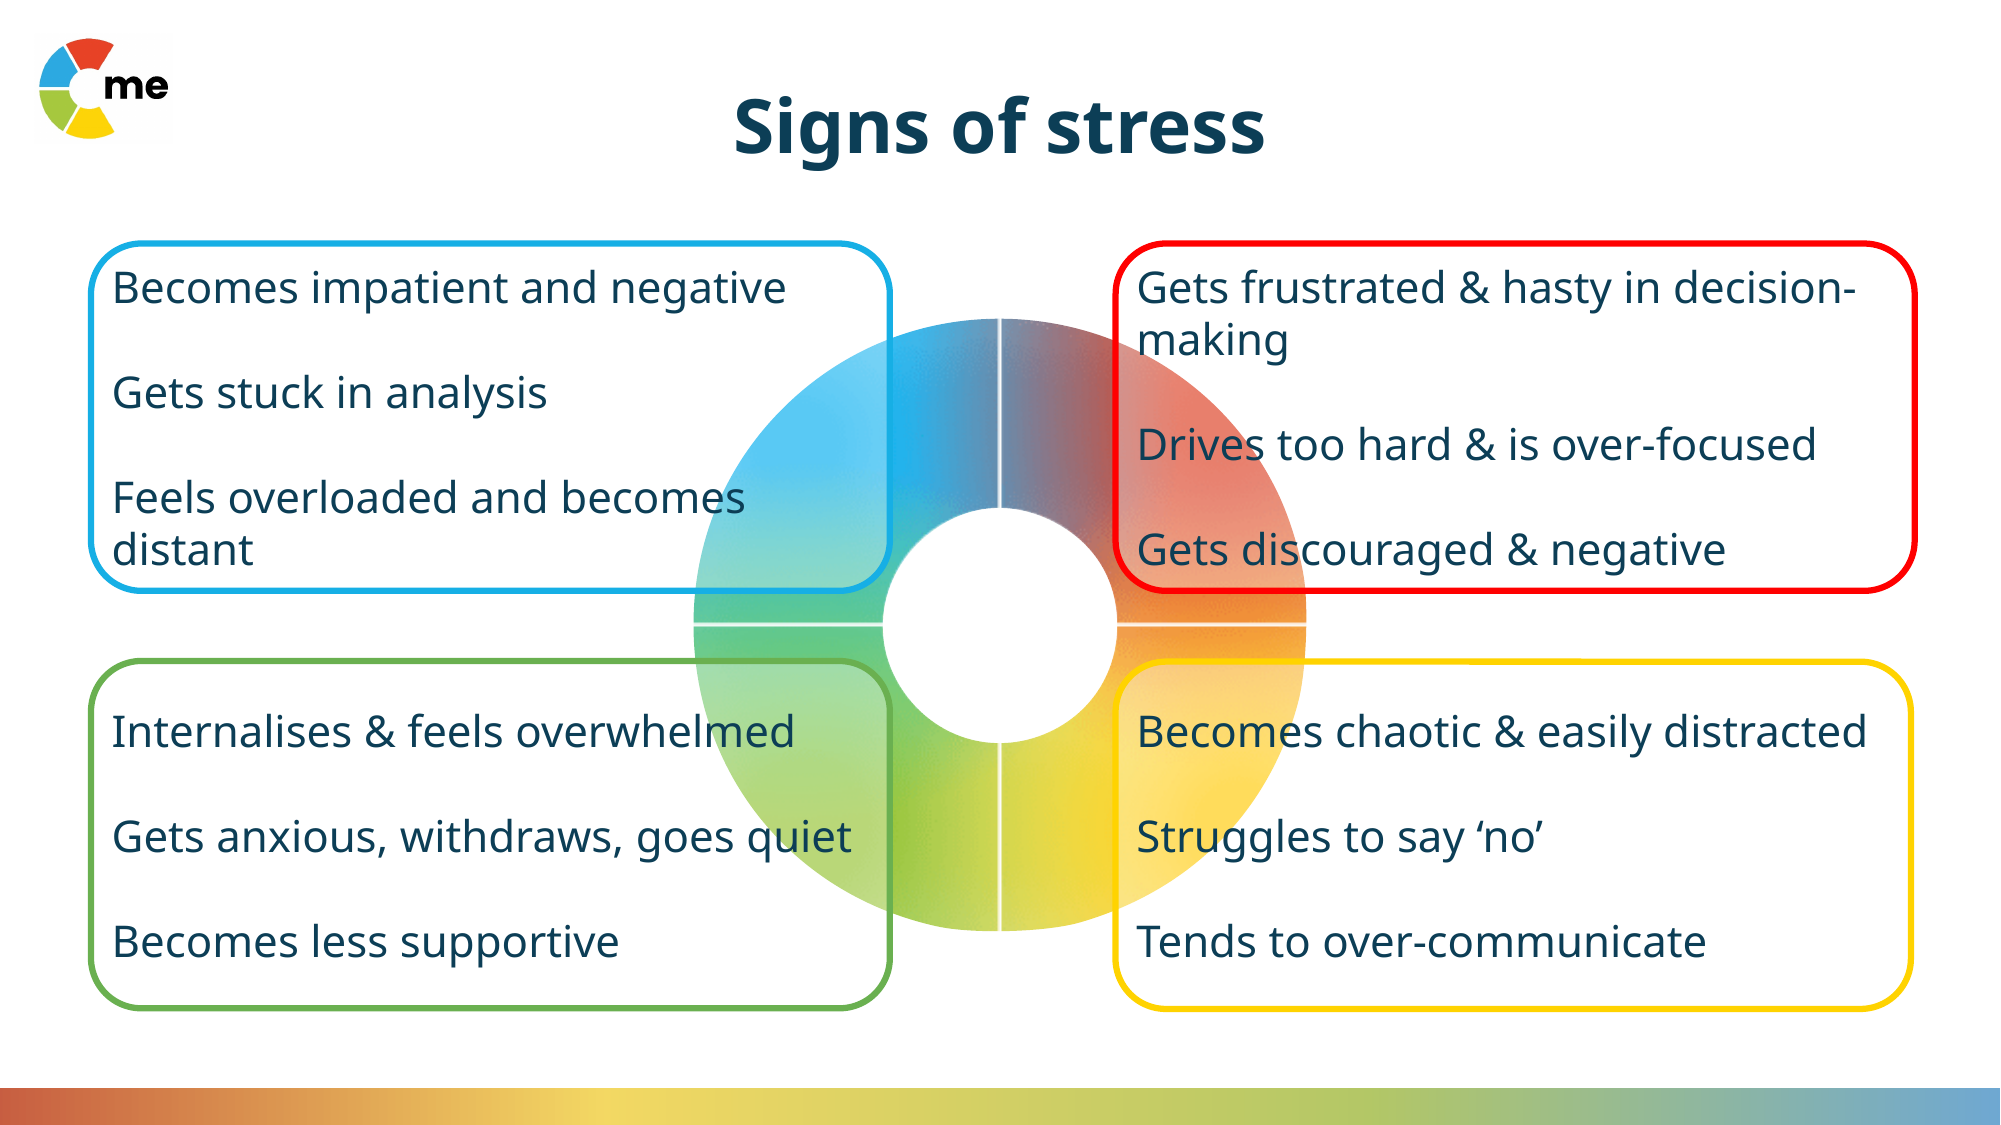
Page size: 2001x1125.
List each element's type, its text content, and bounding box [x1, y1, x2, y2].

text_box Signs of stress [685, 73, 1315, 174]
text_box Gets frustrated & hasty in decision-making Drives too hard & is over-focused Gets discouraged & negative [1115, 243, 1915, 591]
picture [34, 33, 173, 144]
picture [0, 1088, 2000, 1125]
picture [693, 318, 1307, 932]
text_box Internalises & feels overwhelmed Gets anxious, withdraws, goes quiet Becomes less supportive [90, 660, 890, 1009]
text_box Becomes chaotic & easily distracted Struggles to say ‘no’ Tends to over-communicate [1115, 661, 1911, 1009]
text_box Becomes impatient and negative Gets stuck in analysis Feels overloaded and becomes distant [90, 243, 890, 591]
